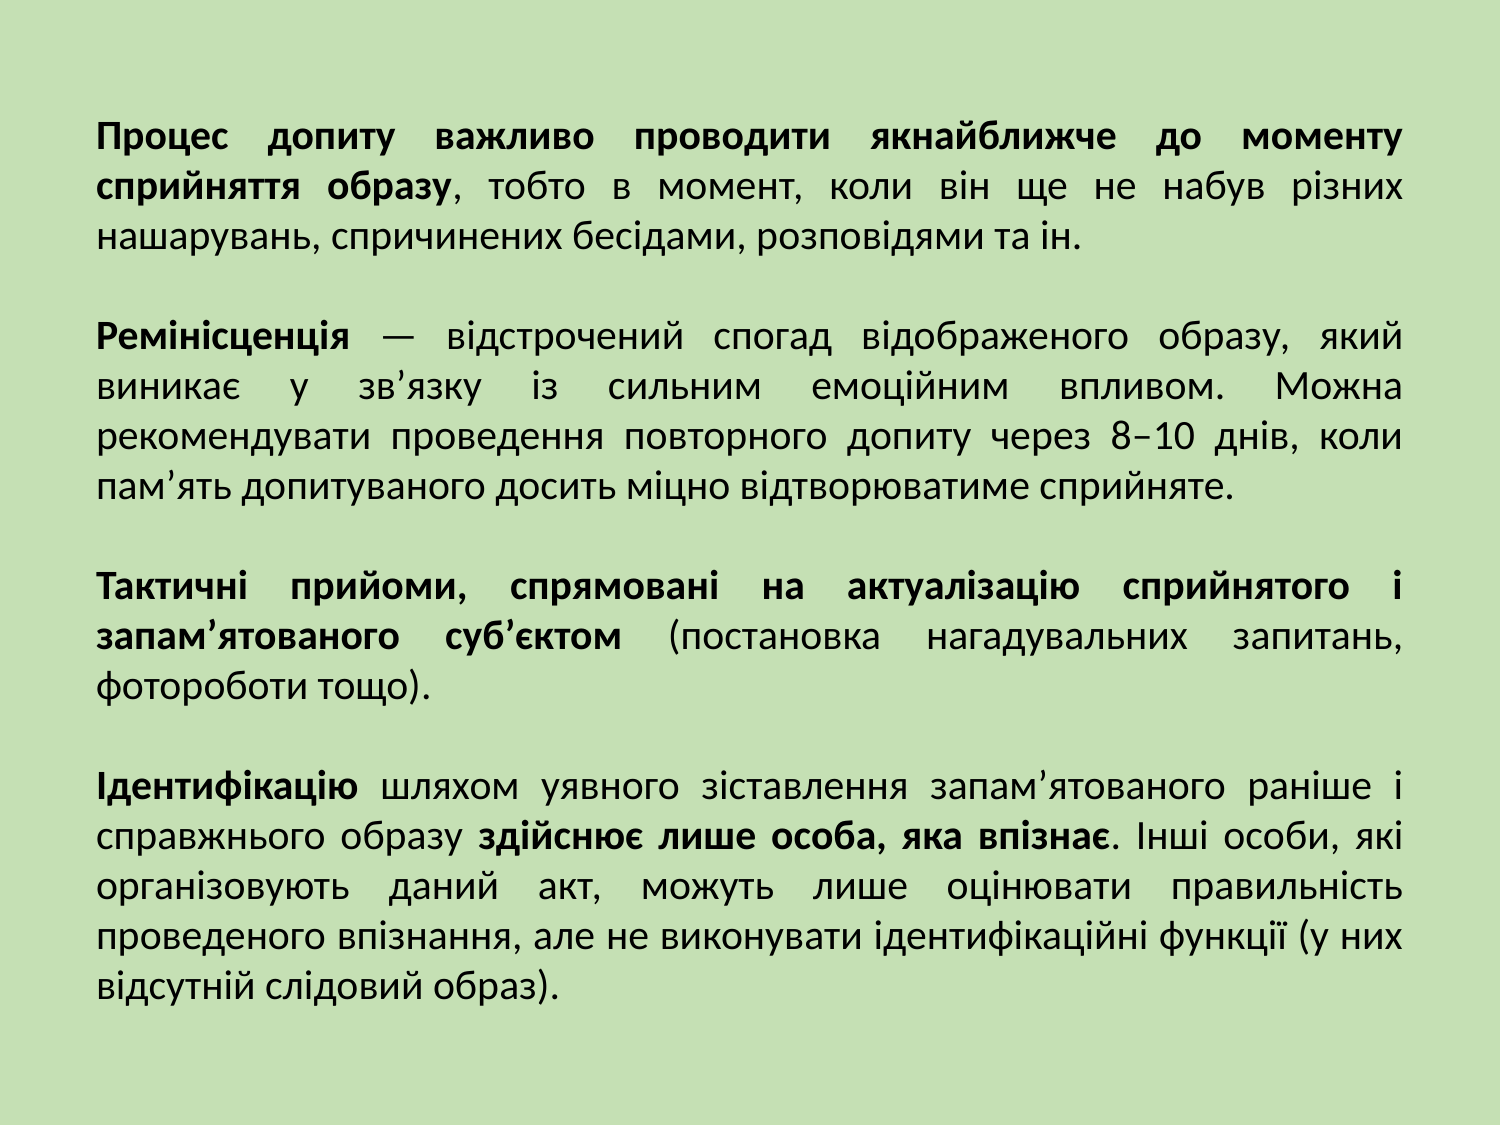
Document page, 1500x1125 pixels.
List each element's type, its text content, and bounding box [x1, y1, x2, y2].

text_box Процес допиту важливо проводити якнайближче до моменту сприйняття образу, тобто в момент, коли він ще не набув різних нашарувань, спричинених бесідами, розповідями та ін. Ремінісценція — відстрочений спогад відображеного образу, який виникає у зв’язку із сильним емоційним впливом. Можна рекомендувати проведення повторного допиту через 8–10 днів, коли пам’ять допитуваного досить міцно відтворюватиме сприйняте. Тактичні прийоми, спрямовані на актуалізацію сприйнятого і запам’ятованого суб’єктом (постановка нагадувальних запитань, фотороботи тощо). Ідентифікацію шляхом уявного зіставлення запам’ятованого раніше і справжнього образу здійснює лише особа, яка впізнає. Інші особи, які організовують даний акт, можуть лише оцінювати правильність проведеного впізнання, але не виконувати ідентифікаційні функції (у них відсутній слідовий образ). [81, 100, 1419, 1116]
